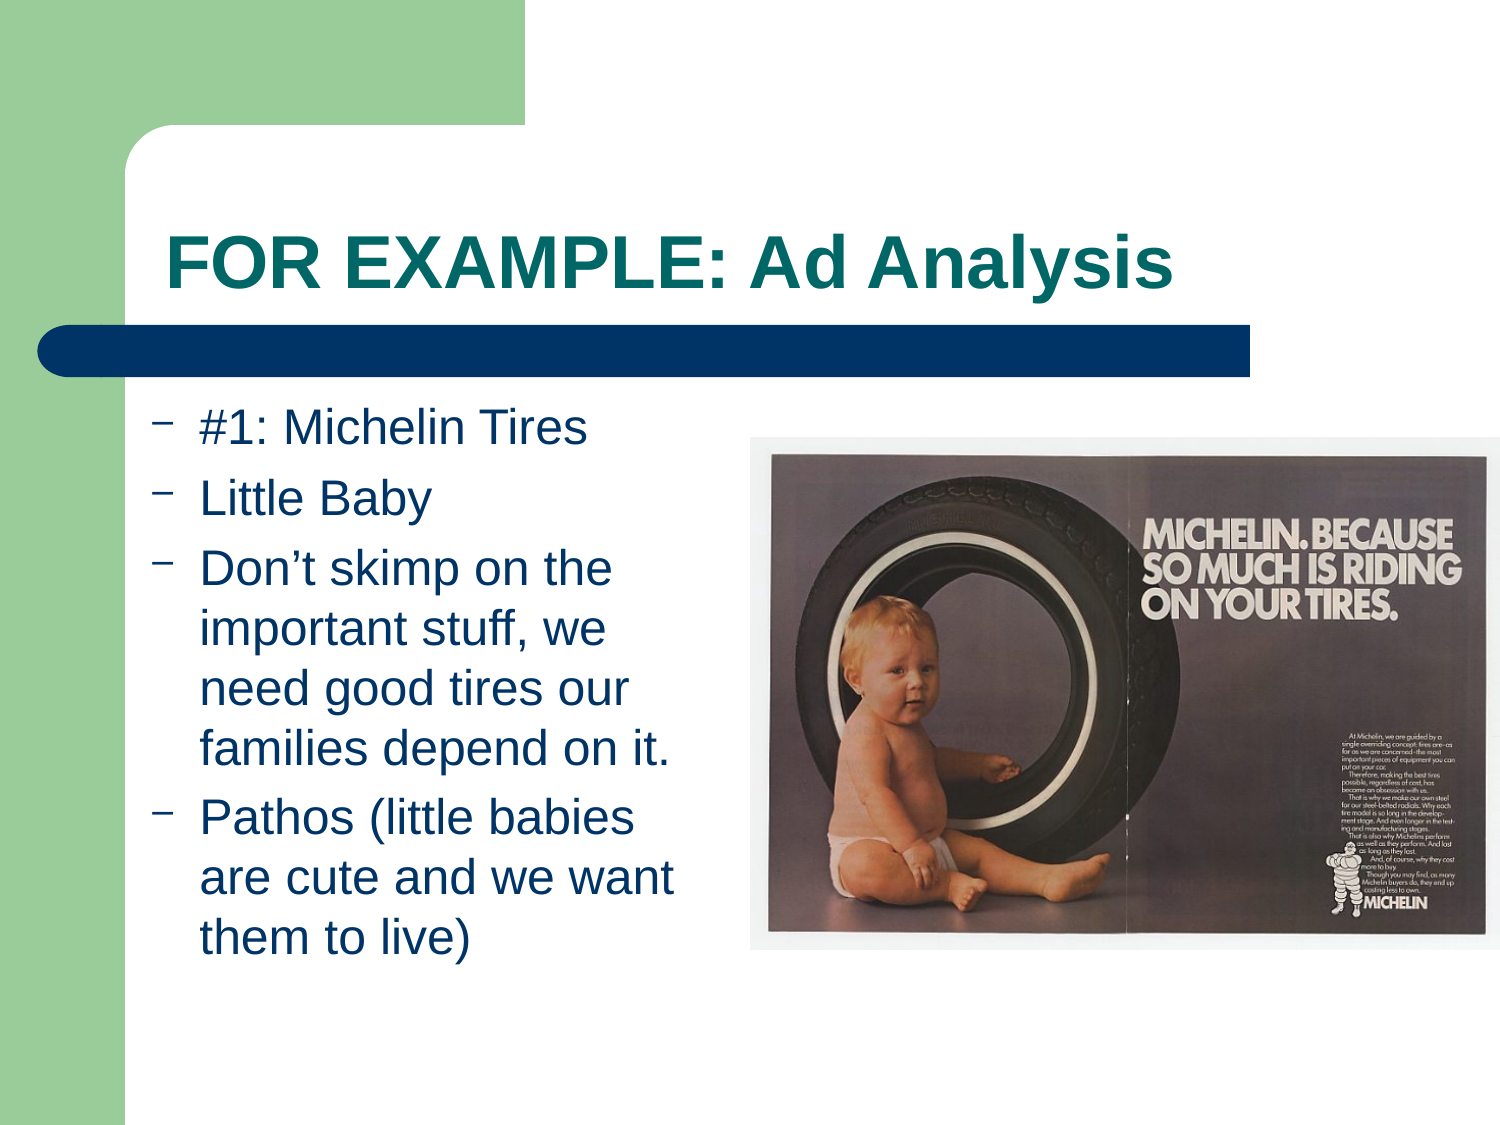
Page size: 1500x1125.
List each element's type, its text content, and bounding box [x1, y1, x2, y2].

picture [749, 437, 1500, 951]
title FOR EXAMPLE: Ad Analysis [150, 125, 1463, 313]
list #1: Michelin Tires Little Baby Don’t skimp on the important stuff, we need good tires our families depend on it. Pathos (little babies are cute and we want them to live) [62, 387, 725, 1063]
